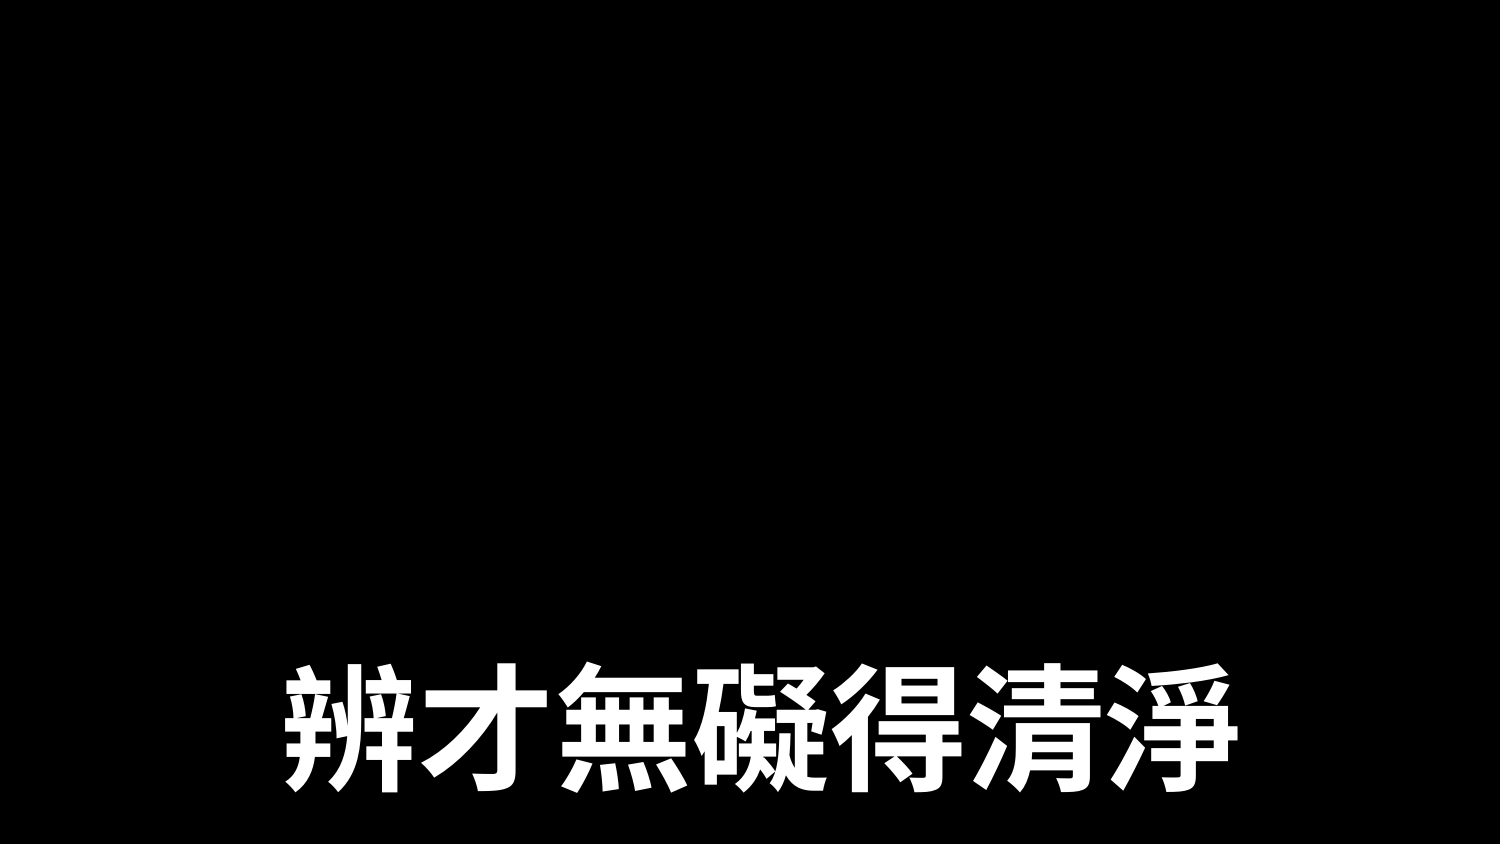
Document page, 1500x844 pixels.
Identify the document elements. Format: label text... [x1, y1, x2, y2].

title 辨才無礙得清淨 [123, 634, 1399, 816]
